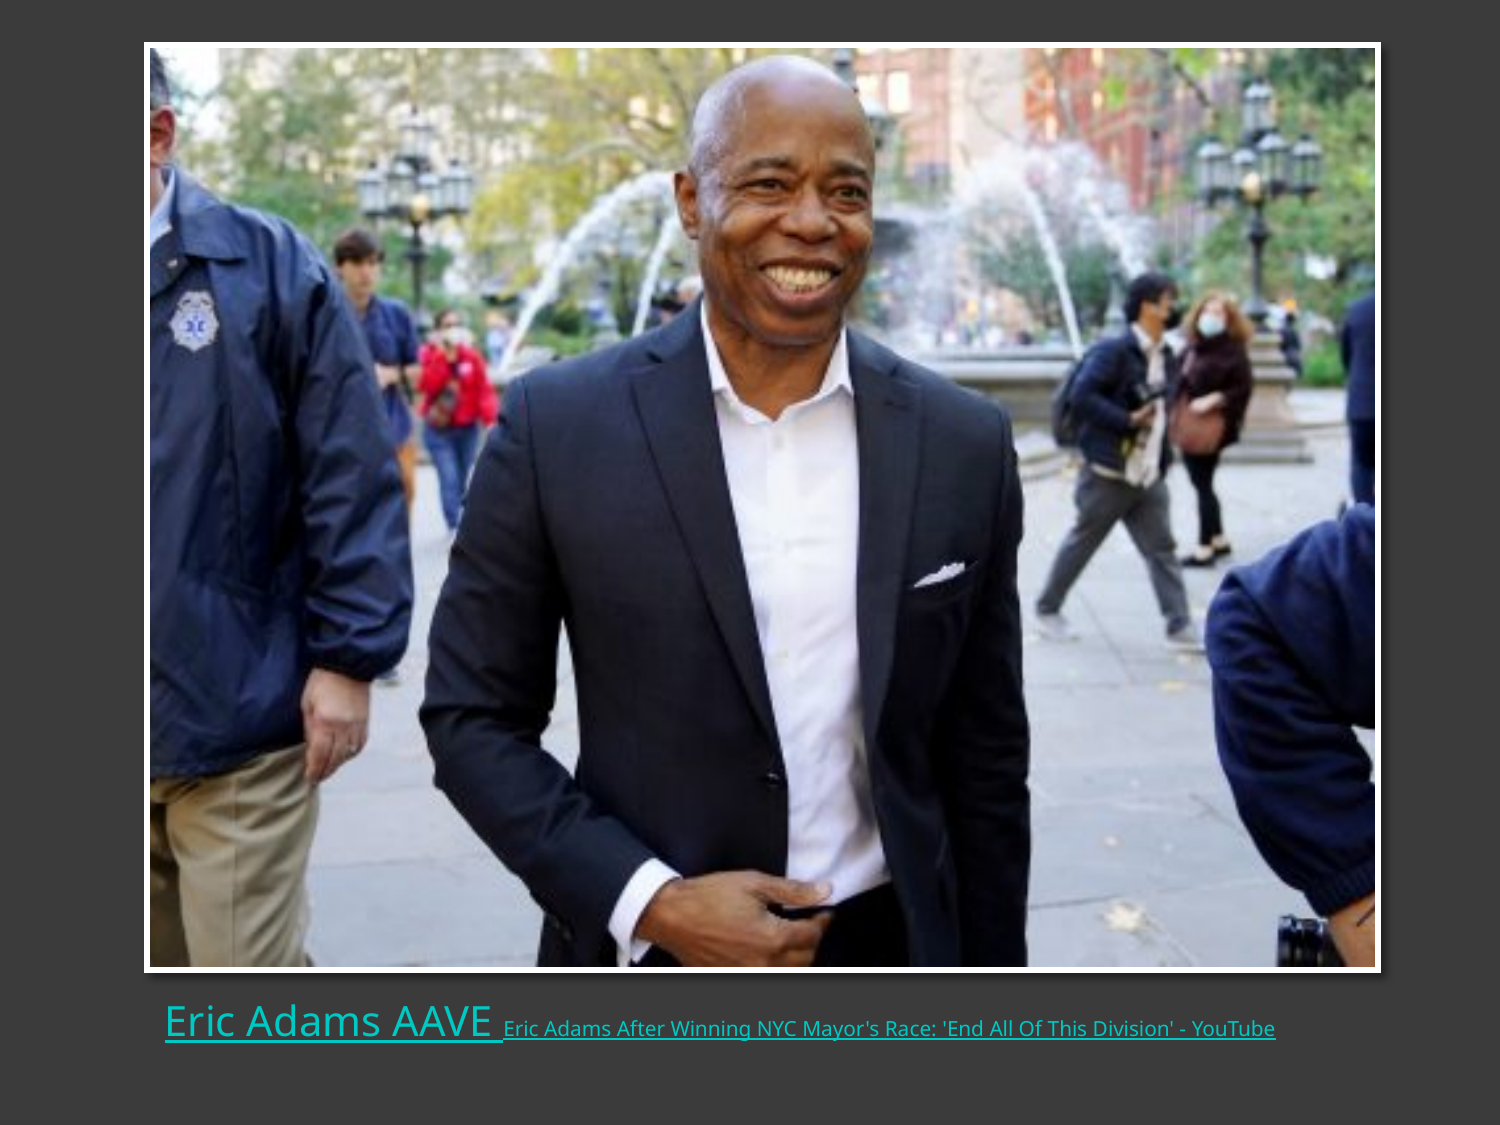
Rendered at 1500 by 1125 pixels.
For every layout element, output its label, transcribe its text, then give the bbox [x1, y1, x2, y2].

picture [149, 47, 1376, 968]
list Eric Adams AAVE Eric Adams After Winning NYC Mayor's Race: 'End All Of This Division' - YouTube [150, 987, 1375, 1050]
